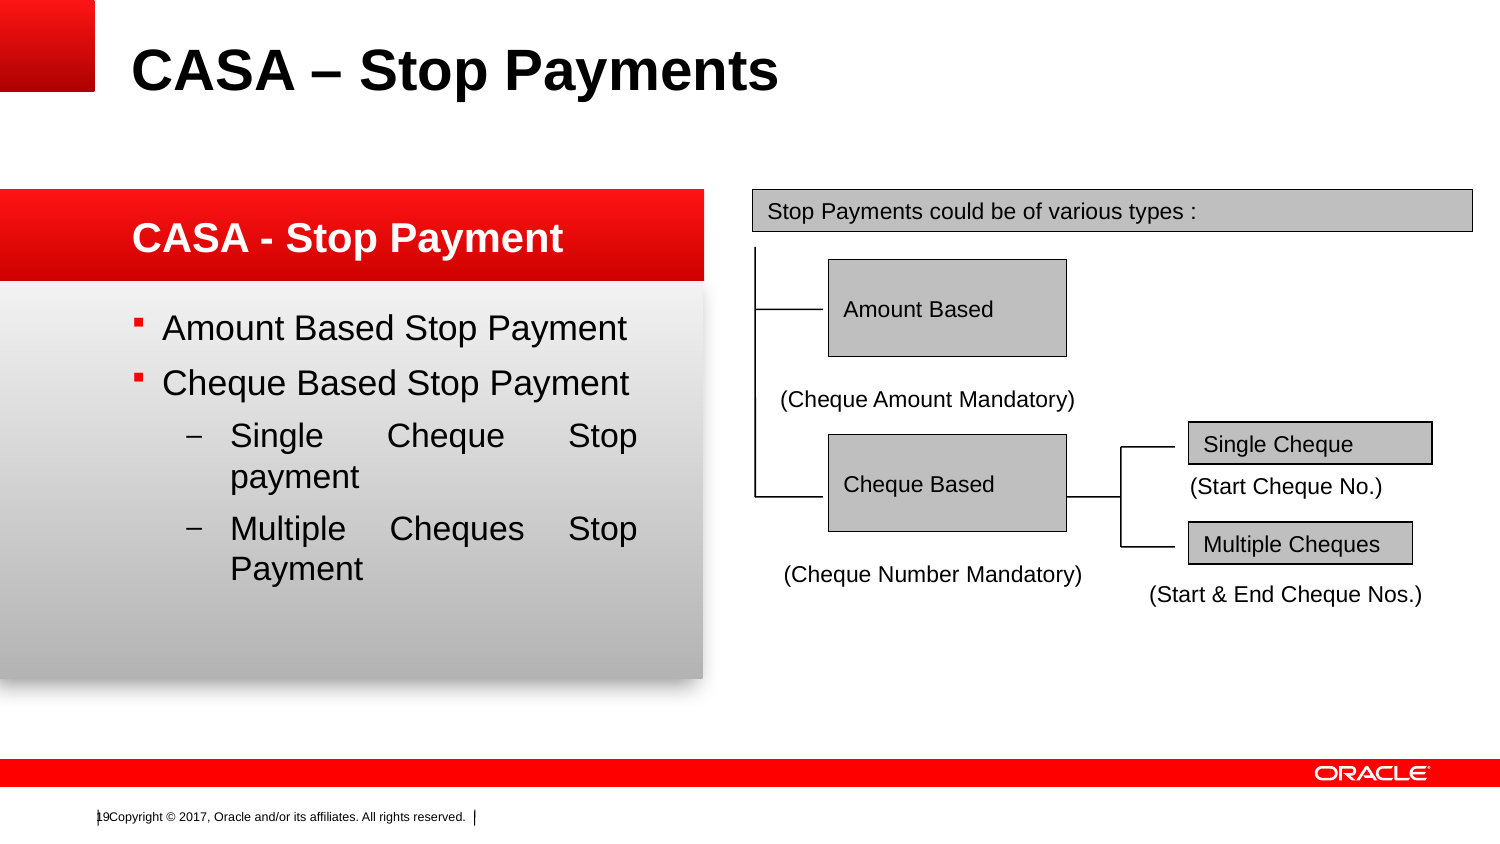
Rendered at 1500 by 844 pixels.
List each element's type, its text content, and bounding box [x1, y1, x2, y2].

text_box Stop Payments could be of various types : [752, 189, 1473, 232]
list Amount Based Stop Payment Cheque Based Stop Payment Single Cheque Stop payment Multiple Cheques Stop Payment [123, 305, 638, 656]
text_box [754, 246, 1500, 616]
title CASA – Stop Payments [131, 40, 1481, 167]
picture [0, 759, 1500, 787]
list CASA - Stop Payment [131, 190, 692, 281]
